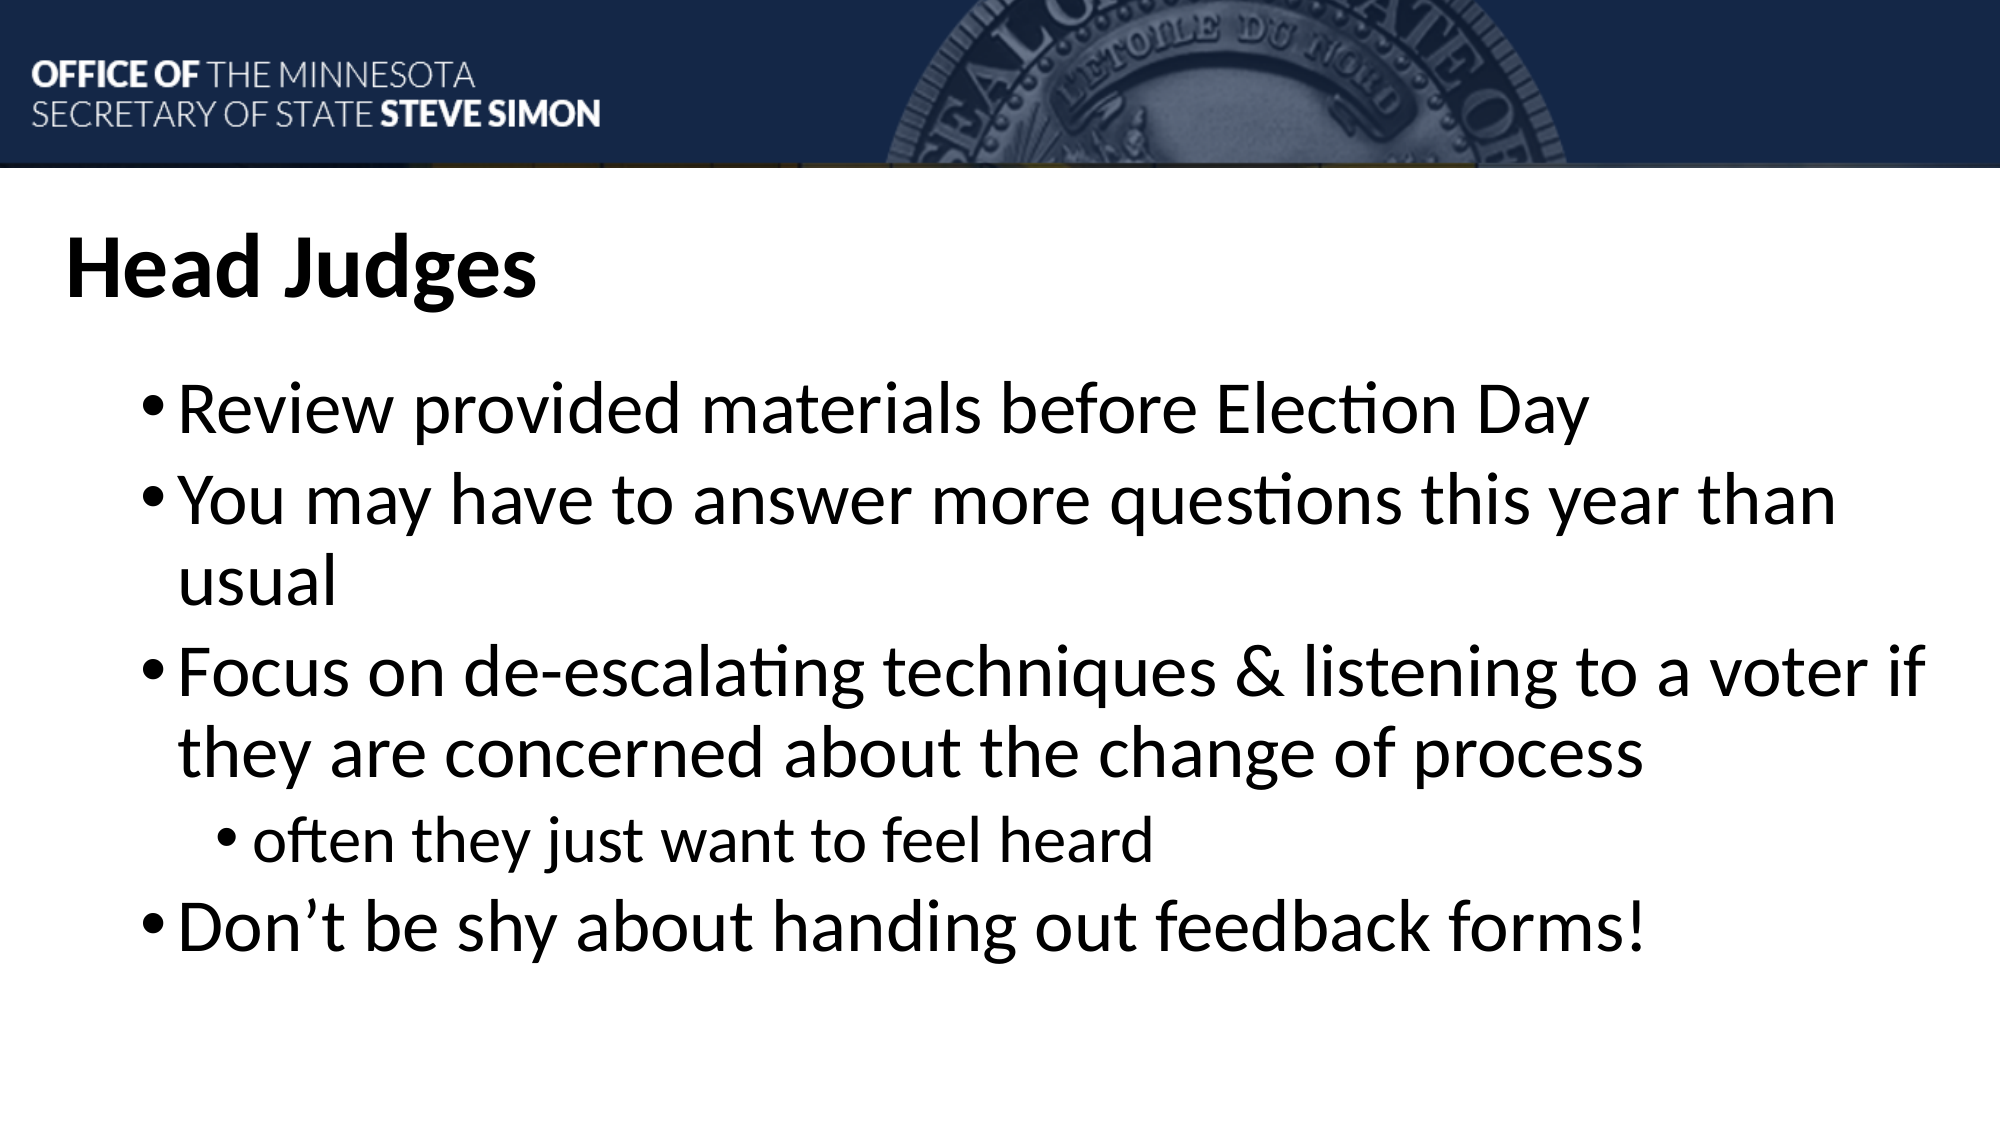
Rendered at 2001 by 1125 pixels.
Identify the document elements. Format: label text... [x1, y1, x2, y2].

picture [0, 0, 2000, 168]
list Head Judges Review provided materials before Election Day You may have to answer more questions this year than usual Focus on de-escalating techniques & listening to a voter if they are concerned about the change of process often they just want to feel heard Don’t be shy about handing out feedback forms! [50, 210, 1964, 1094]
